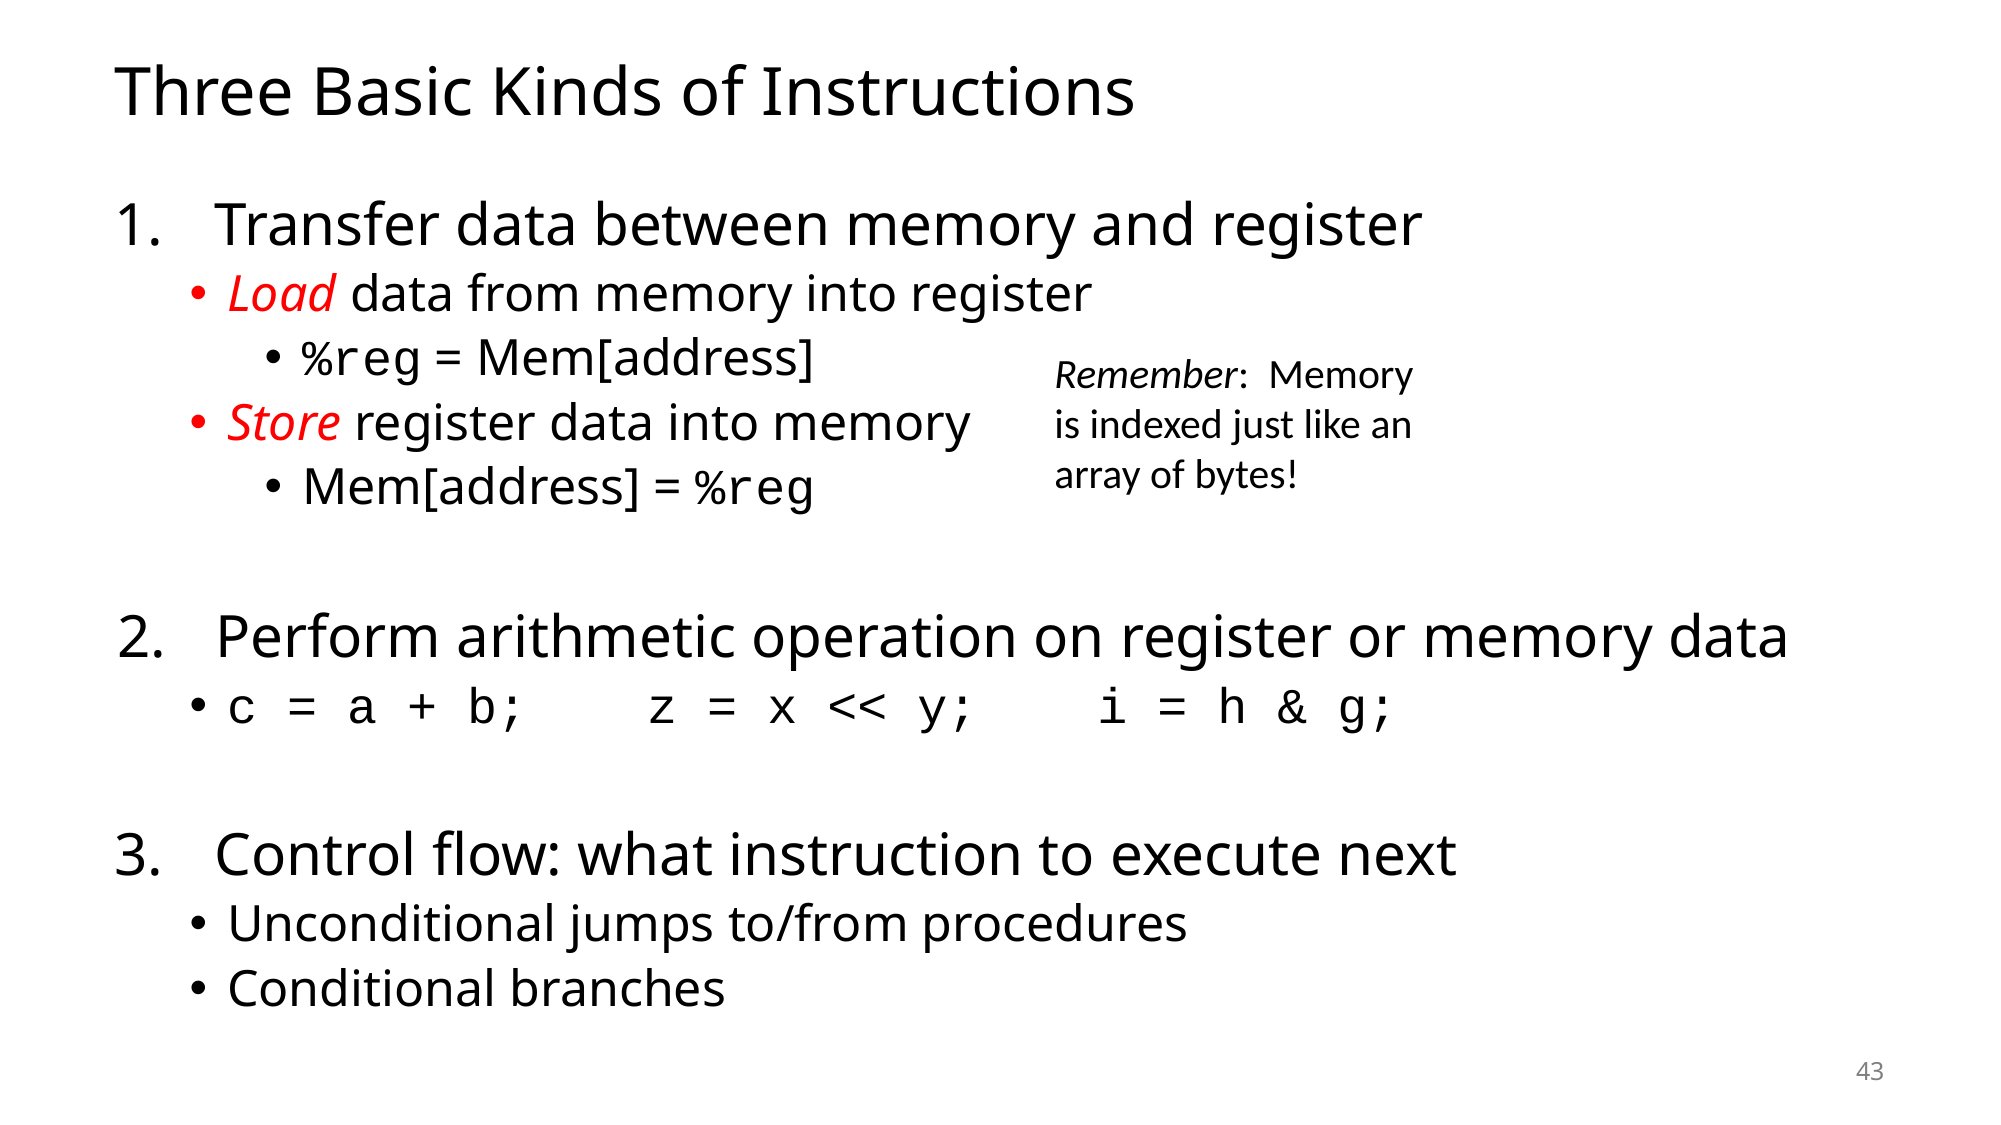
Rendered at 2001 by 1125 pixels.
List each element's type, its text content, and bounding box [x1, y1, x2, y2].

list Transfer data between memory and register Load data from memory into register %reg = Mem[address] Store register data into memory Mem[address] = %reg Perform arithmetic operation on register or memory data c = a + b; z = x << y; i = h & g; Control flow: what instruction to execute next Unconditional jumps to/from procedures Conditional branches [99, 187, 1900, 1043]
slide_number 43 [1749, 1042, 1900, 1103]
title Three Basic Kinds of Instructions [99, 37, 1900, 150]
text_box Remember: Memory is indexed just like an array of bytes! [1039, 339, 1445, 504]
